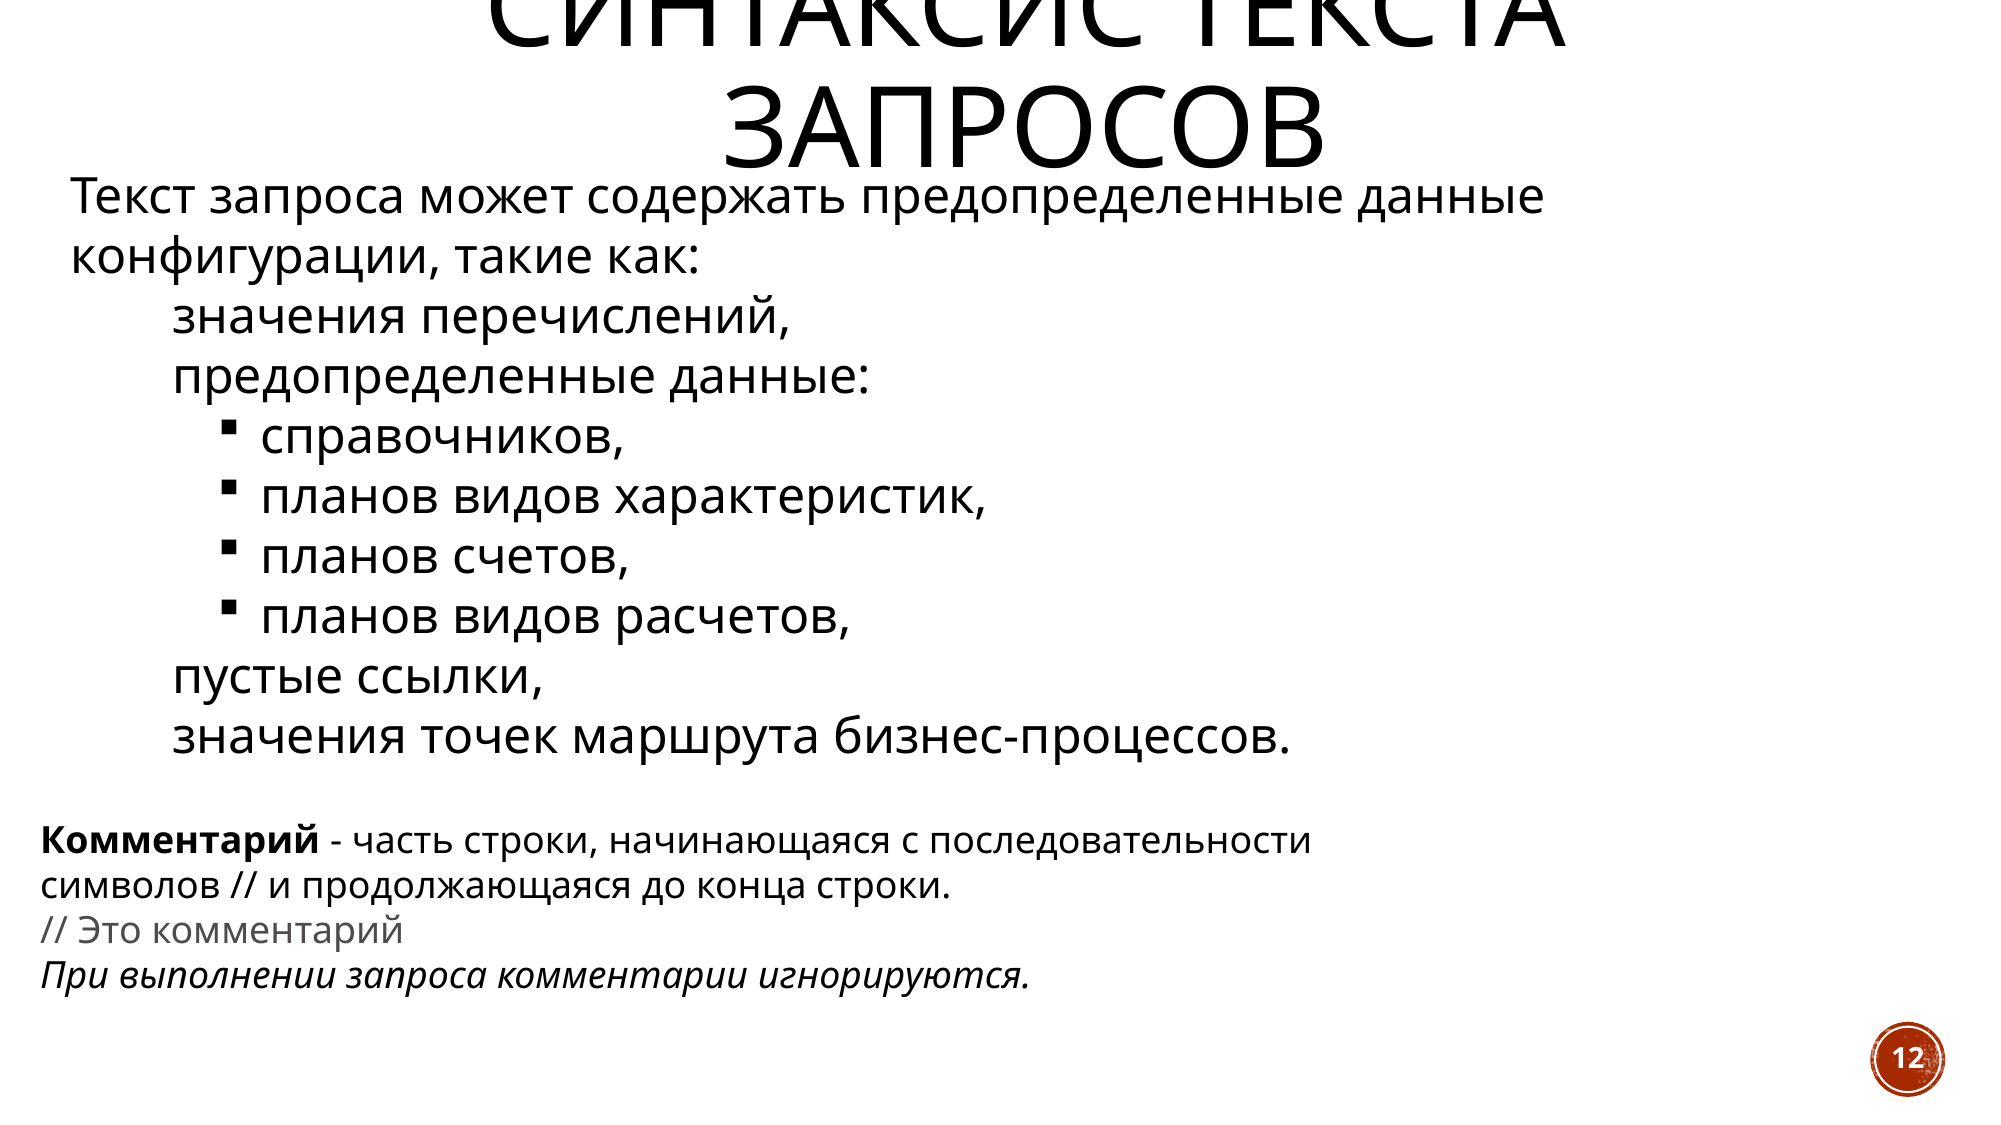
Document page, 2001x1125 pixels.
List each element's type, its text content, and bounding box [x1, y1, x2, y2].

title Синтаксис текста запросов [185, 1, 1866, 140]
slide_number 12 [1855, 1028, 1961, 1089]
text_box Текст запроса может содержать предопределенные данные конфигурации, такие как: значения перечислений, предопределенные данные: справочников, планов видов характеристик, планов счетов, планов видов расчетов, пустые ссылки, значения точек маршрута бизнес-процессов. [55, 156, 1866, 771]
text_box Комментарий - часть строки, начинающаяся с последовательности символов // и продолжающаяся до конца строки. // Это комментарий При выполнении запроса комментарии игнорируются. [25, 808, 1422, 1004]
